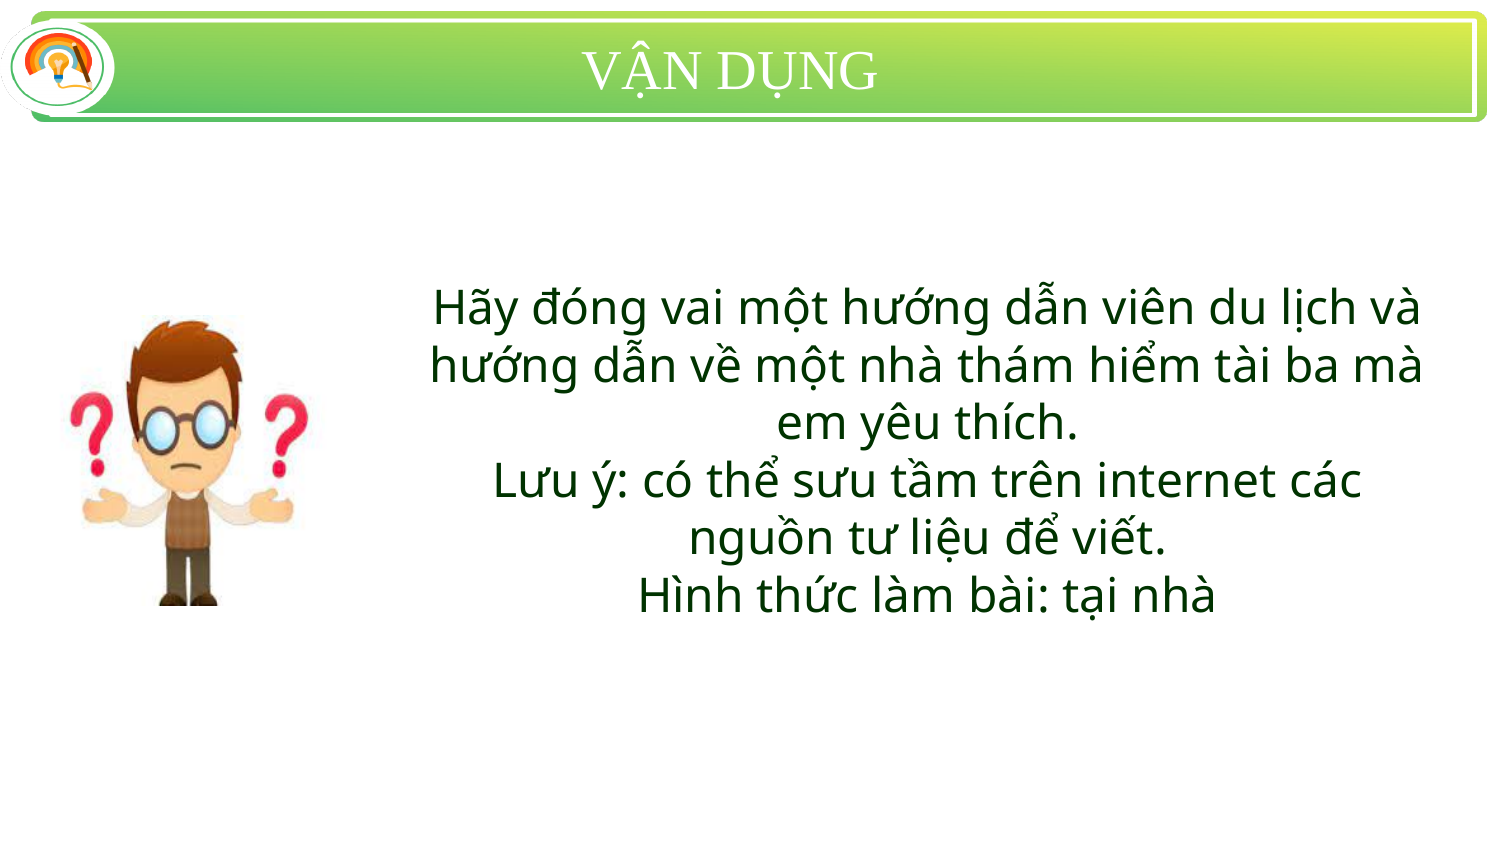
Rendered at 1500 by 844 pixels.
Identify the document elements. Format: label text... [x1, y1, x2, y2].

picture [0, 315, 368, 606]
text_box Hãy đóng vai một hướng dẫn viên du lịch và hướng dẫn về một nhà thám hiểm tài ba mà em yêu thích. Lưu ý: có thể sưu tầm trên internet các nguồn tư liệu để viết. Hình thức làm bài: tại nhà [424, 276, 1432, 622]
picture [0, 11, 1487, 122]
